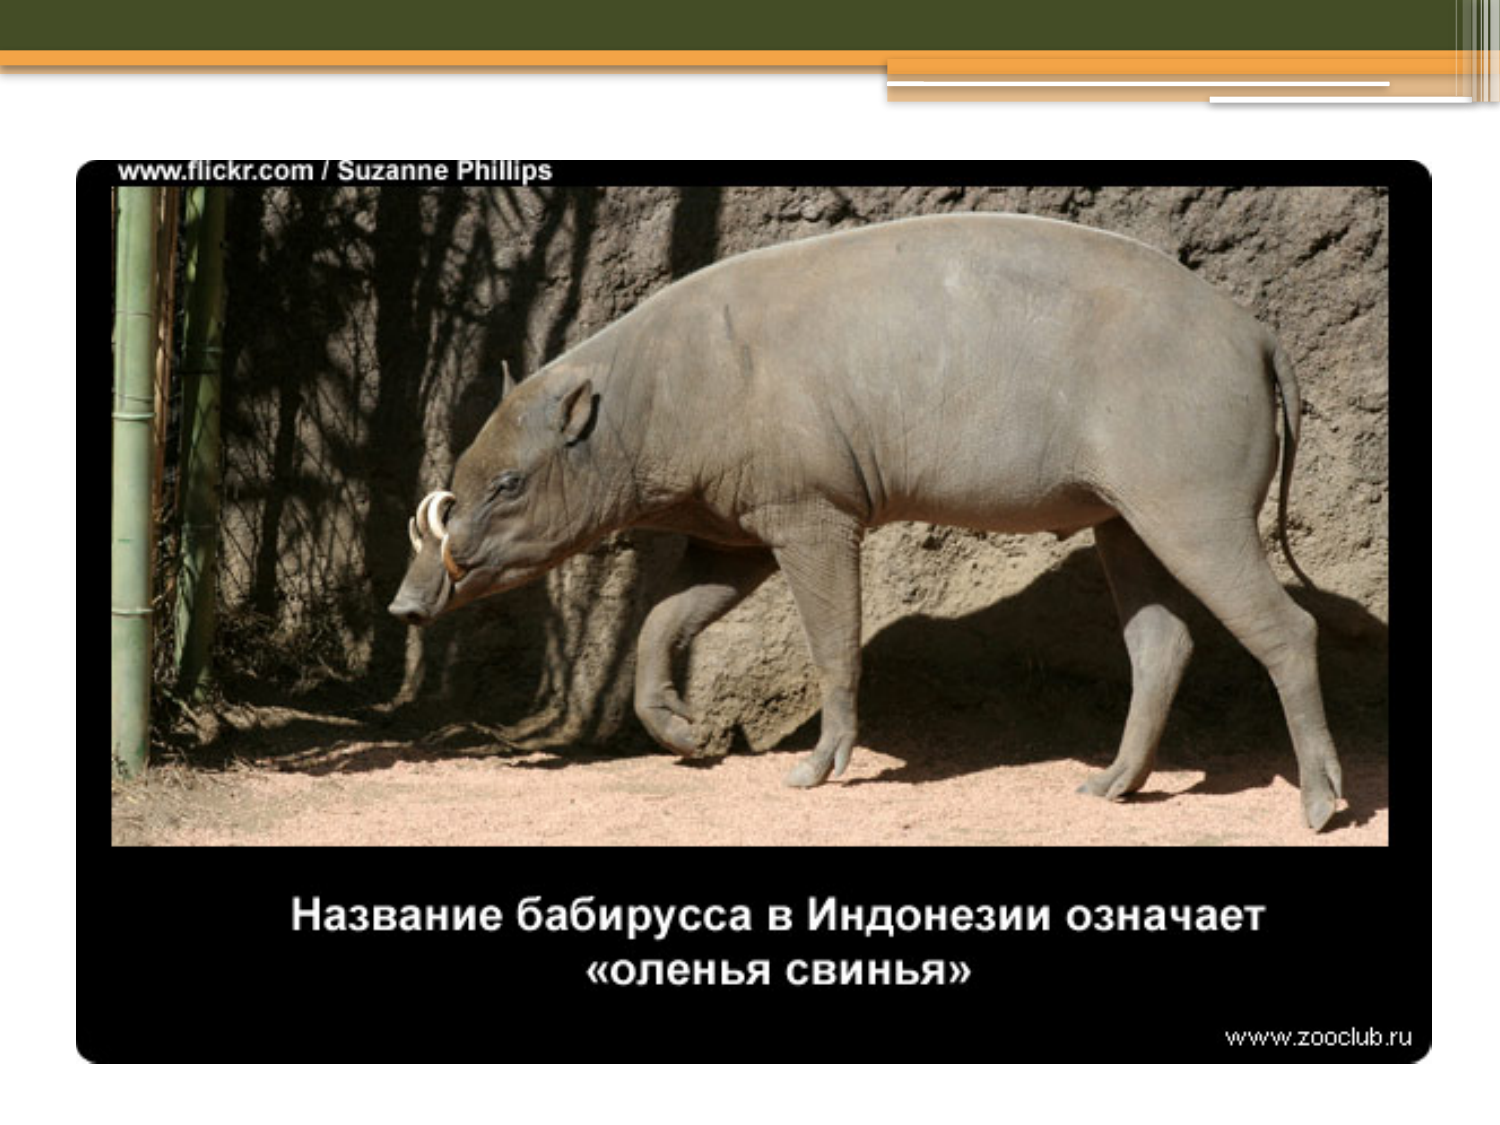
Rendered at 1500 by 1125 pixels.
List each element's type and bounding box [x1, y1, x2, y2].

picture [76, 160, 1432, 1065]
